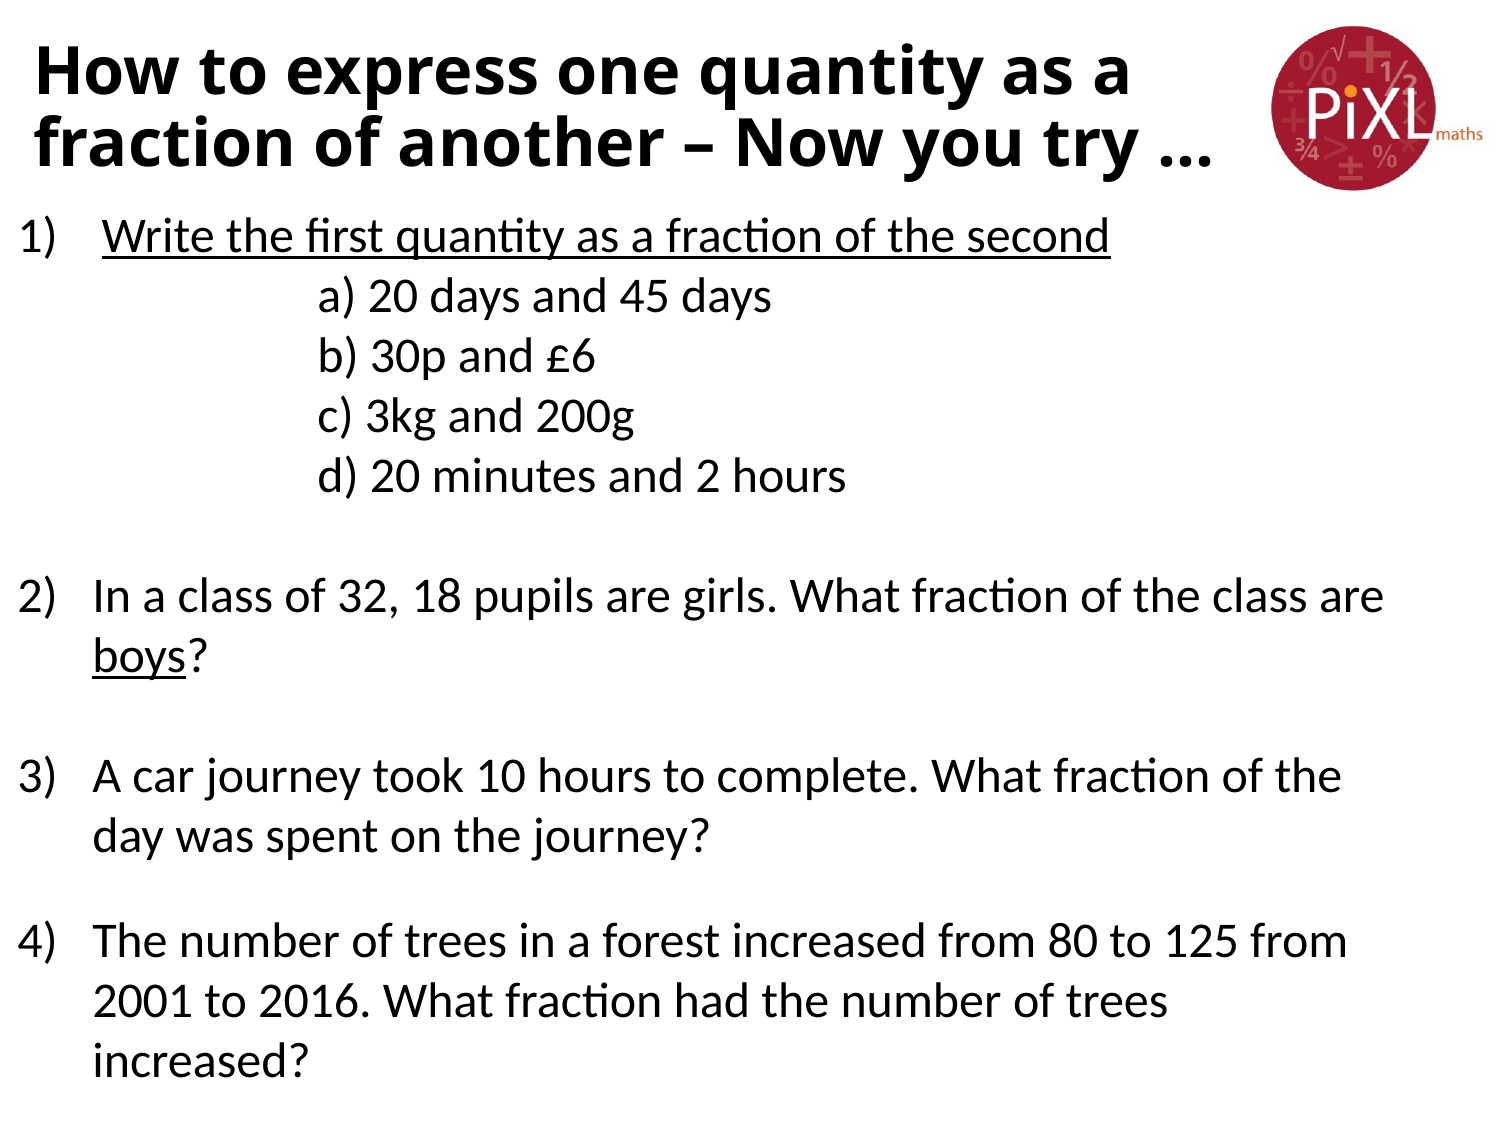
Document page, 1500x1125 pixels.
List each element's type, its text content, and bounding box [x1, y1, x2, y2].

text_box How to express one quantity as a fraction of another – Now you try … [18, 0, 1312, 218]
text_box Write the first quantity as a fraction of the second a) 20 days and 45 days b) 30p and £6 c) 3kg and 200g d) 20 minutes and 2 hours In a class of 32, 18 pupils are girls. What fraction of the class are boys? A car journey took 10 hours to complete. What fraction of the day was spent on the journey? The number of trees in a forest increased from 80 to 125 from 2001 to 2016. What fraction had the number of trees increased? [0, 195, 1403, 1096]
picture [1312, 18, 1500, 198]
